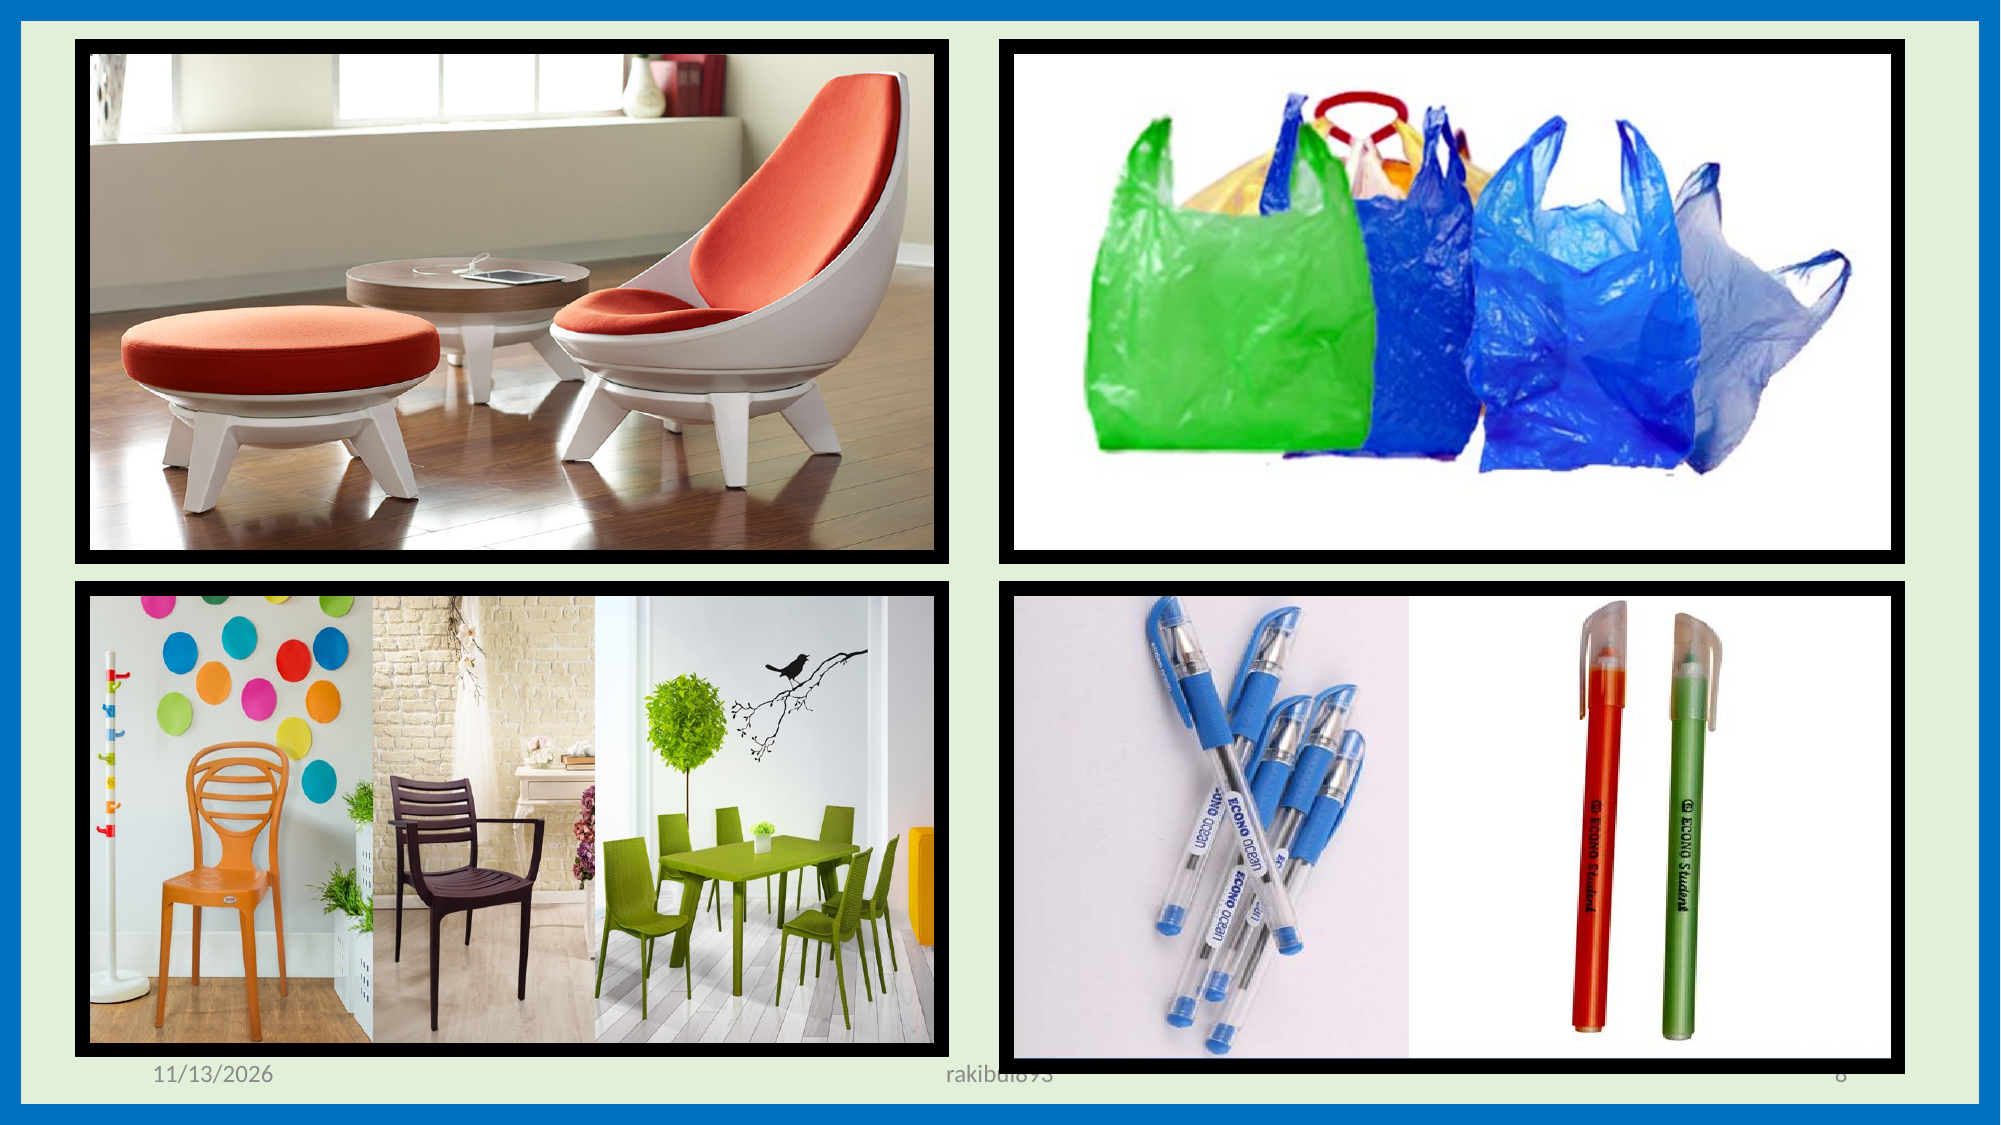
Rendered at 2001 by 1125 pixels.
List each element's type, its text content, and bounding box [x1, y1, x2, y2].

picture [1013, 53, 1891, 550]
picture [1013, 595, 1891, 1060]
footer rakibul893 [662, 1042, 1338, 1103]
slide_number 8 [1412, 1074, 1863, 1103]
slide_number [137, 1057, 588, 1103]
picture [89, 53, 935, 550]
picture [89, 595, 935, 1043]
